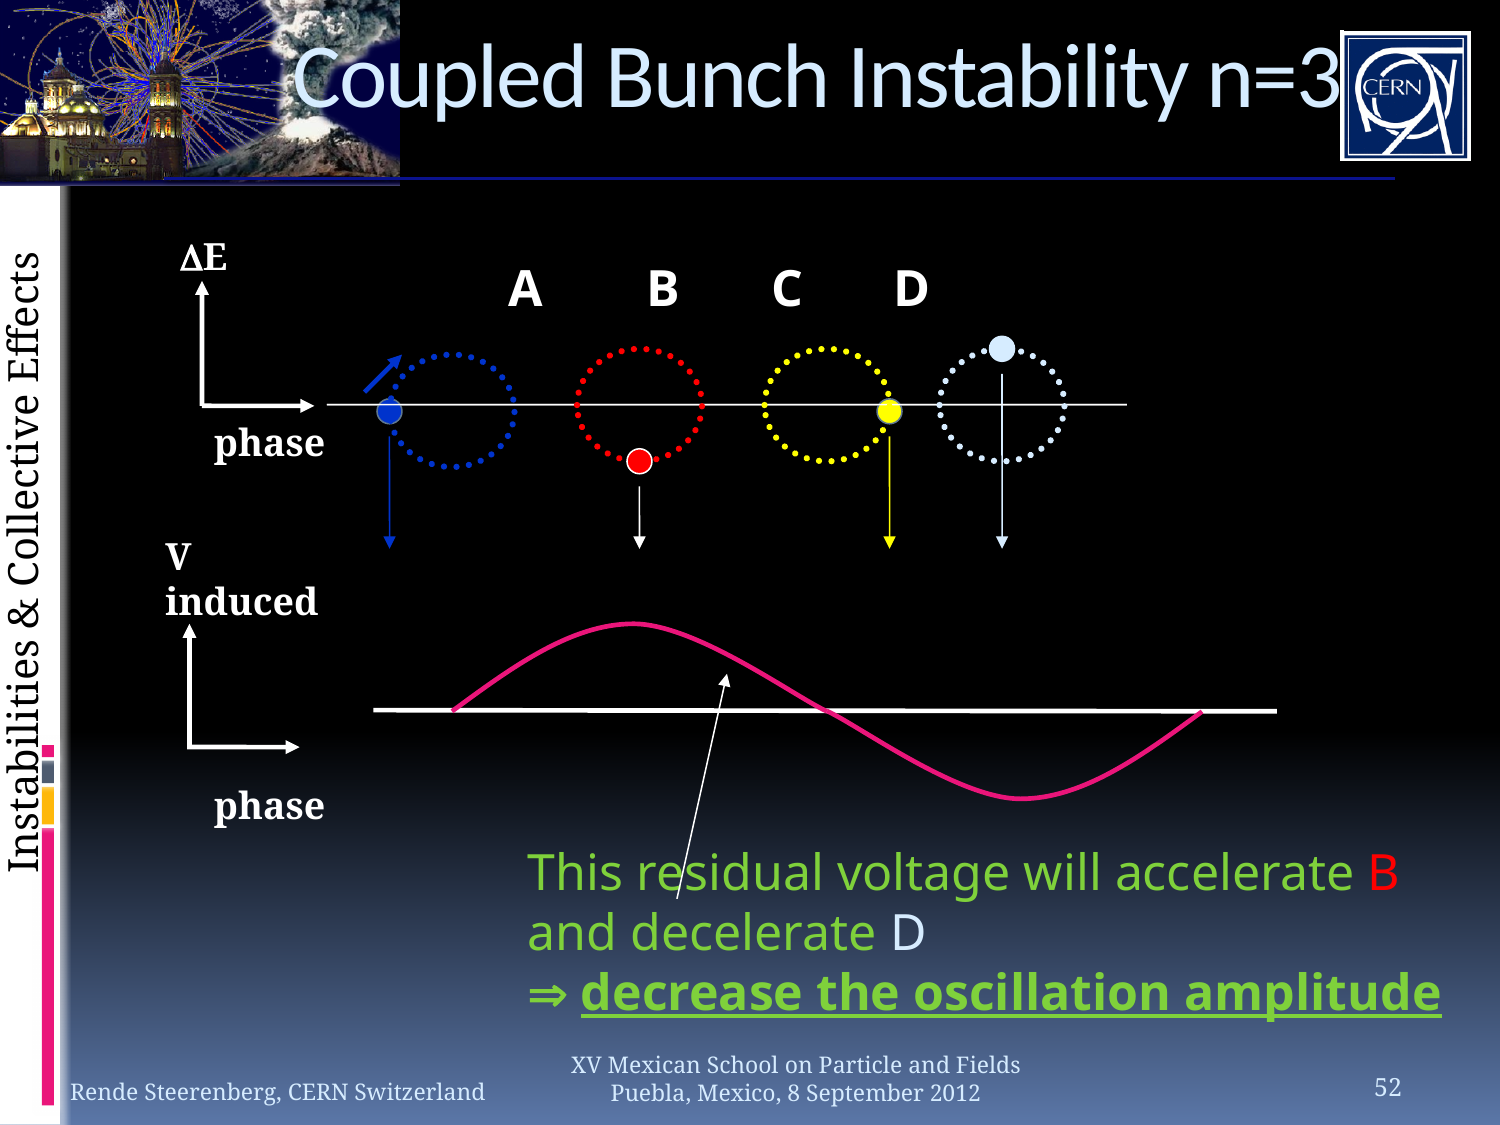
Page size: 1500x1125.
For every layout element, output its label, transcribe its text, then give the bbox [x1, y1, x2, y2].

picture [1340, 30, 1471, 162]
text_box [151, 224, 1453, 1030]
slide_number 52 [1359, 1052, 1488, 1113]
picture [0, 0, 400, 187]
text_box Instabilities & Collective Effects [0, 196, 55, 1125]
footer Rende Steerenberg, CERN Switzerland [55, 1052, 514, 1113]
title Coupled Bunch Instability n=3 [408, 8, 1378, 159]
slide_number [549, 1053, 1043, 1114]
